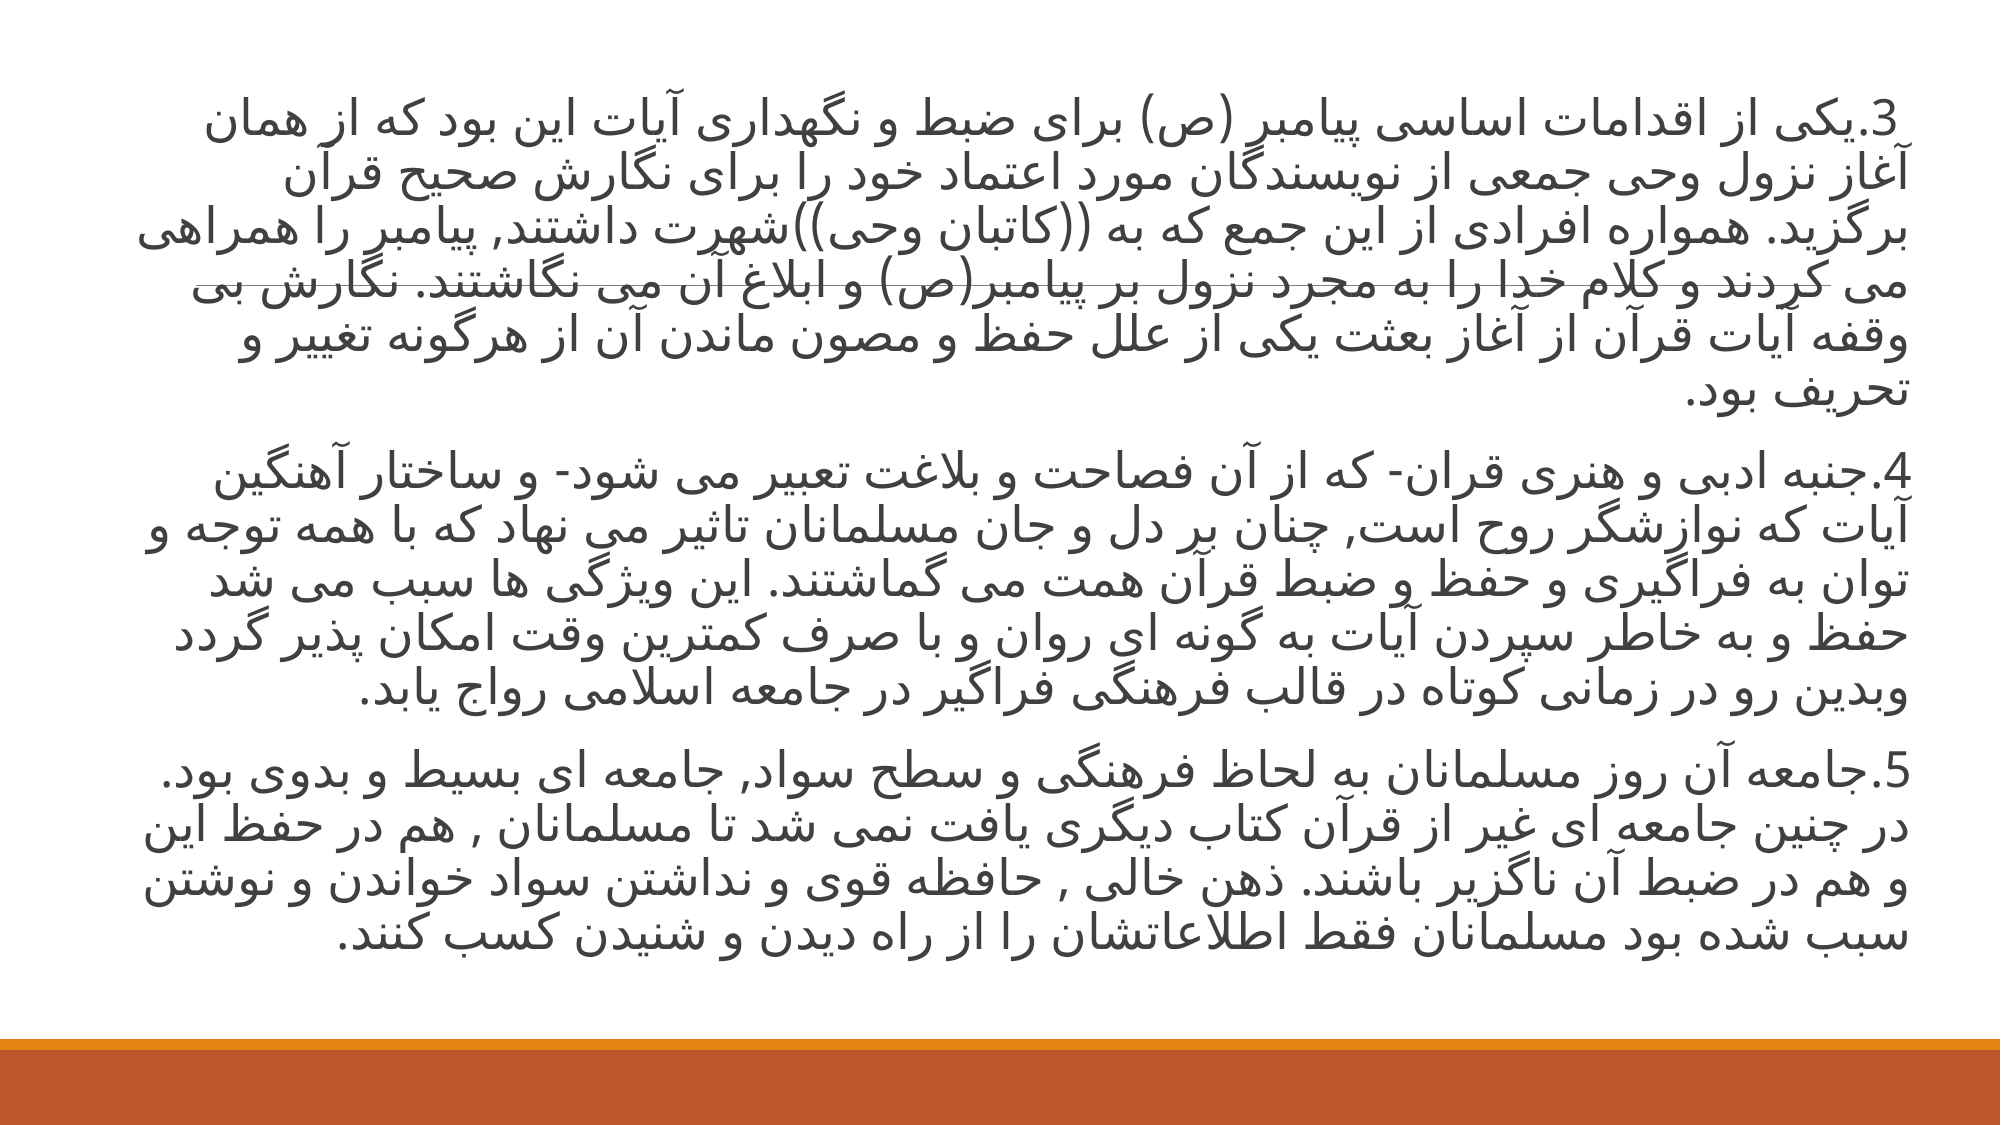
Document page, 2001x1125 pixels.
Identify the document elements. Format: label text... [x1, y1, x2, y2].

list 3.یکی از اقدامات اساسی پیامبر (ص) برای ضبط و نگهداری آیات این بود که از همان آغاز نزول وحی جمعی از نویسندگان مورد اعتماد خود را برای نگارش صحیح قرآن برگزید. همواره افرادی از این جمع که به ((کاتبان وحی))شهرت داشتند, پیامبر را همراهی می کردند و کلام خدا را به مجرد نزول بر پیامبر(ص) و ابلاغ آن می نگاشتند. نگارش بی وقفه آیات قرآن از آغاز بعثت یکی از علل حفظ و مصون ماندن آن از هرگونه تغییر و تحریف بود. 4.جنبه ادبی و هنری قران- که از آن فصاحت و بلاغت تعبیر می شود- و ساختار آهنگین آیات که نوازشگر روح است, چنان بر دل و جان مسلمانان تاثیر می نهاد که با همه توجه و توان به فراگیری و حفظ و ضبط قرآن همت می گماشتند. این ویژگی ها سبب می شد حفظ و به خاطر سپردن آیات به گونه ای روان و با صرف کمترین وقت امکان پذیر گردد وبدین رو در زمانی کوتاه در قالب فرهنگی فراگیر در جامعه اسلامی رواج یابد. 5.جامعه آن روز مسلمانان به لحاظ فرهنگی و سطح سواد, جامعه ای بسیط و بدوی بود. در چنین جامعه ای غیر از قرآن کتاب دیگری یافت نمی شد تا مسلمانان , هم در حفظ این و هم در ضبط آن ناگزیر باشند. ذهن خالی , حافظه قوی و نداشتن سواد خواندن و نوشتن سبب شده بود مسلمانان فقط اطلاعاتشان را از راه دیدن و شنیدن کسب کنند. [126, 84, 1927, 799]
